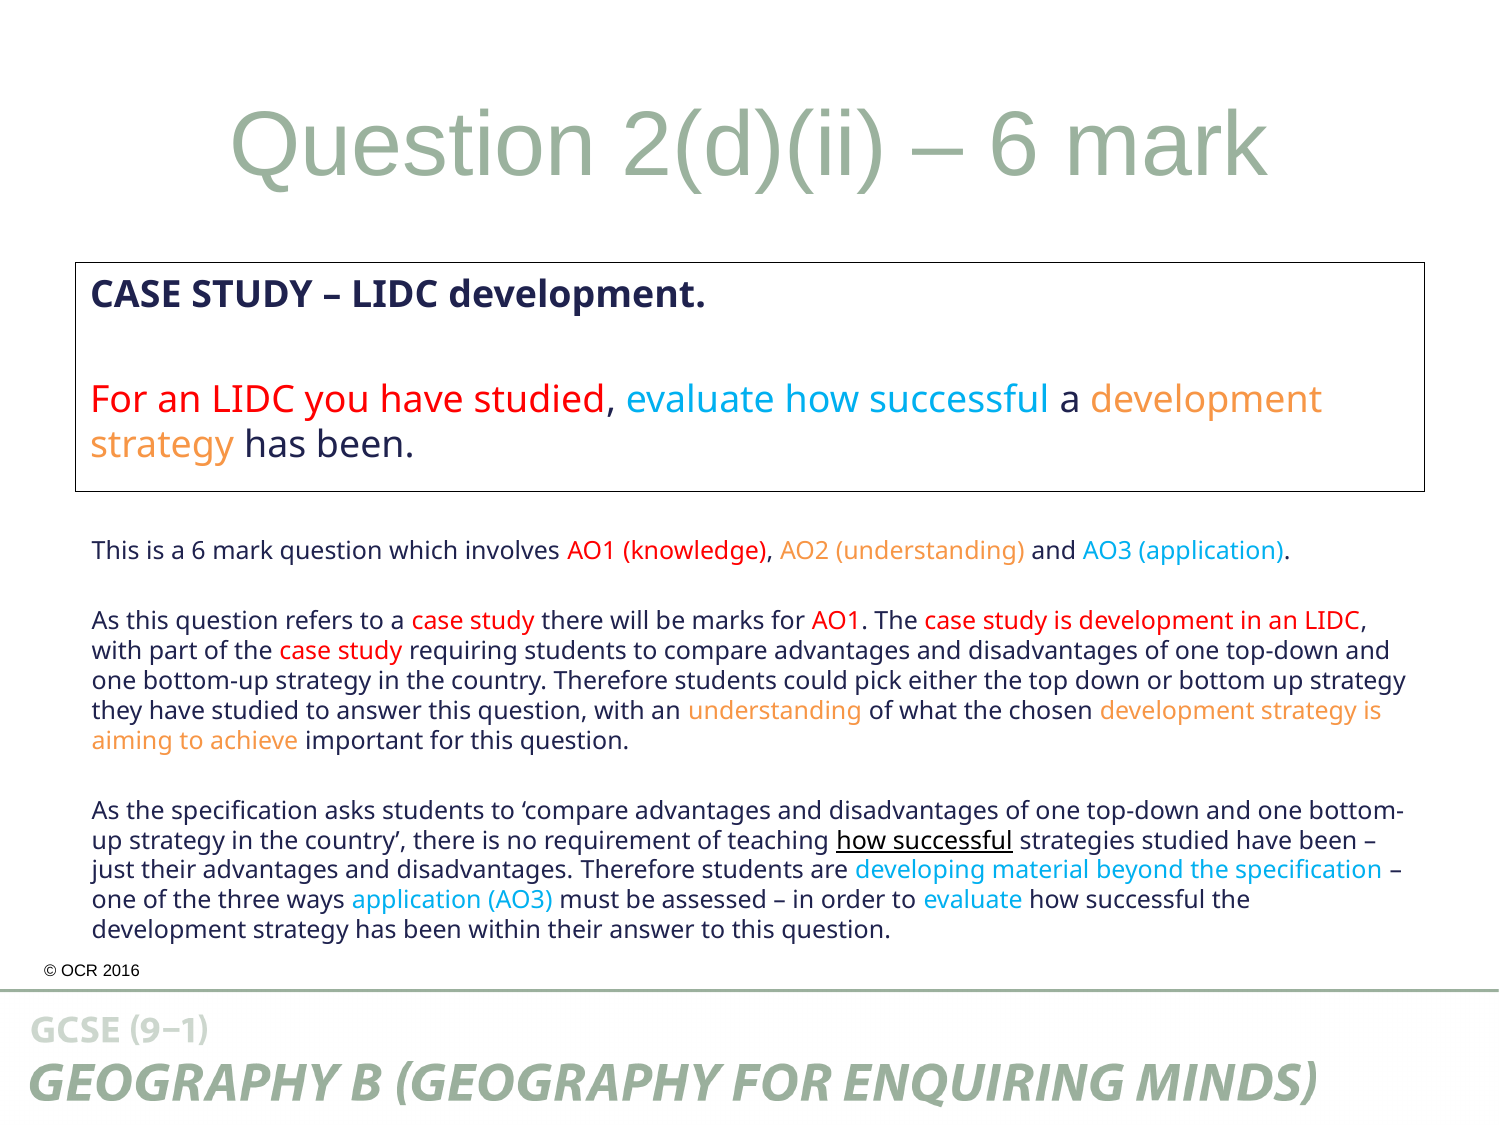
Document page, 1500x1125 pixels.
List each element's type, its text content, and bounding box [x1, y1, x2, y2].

picture [0, 989, 1499, 1125]
list CASE STUDY – LIDC development. For an LIDC you have studied, evaluate how successful a development strategy has been. [75, 262, 1425, 492]
text_box This is a 6 mark question which involves AO1 (knowledge), AO2 (understanding) and AO3 (application). As this question refers to a case study there will be marks for AO1. The case study is development in an LIDC, with part of the case study requiring students to compare advantages and disadvantages of one top-down and one bottom-up strategy in the country. Therefore students could pick either the top down or bottom up strategy they have studied to answer this question, with an understanding of what the chosen development strategy is aiming to achieve important for this question. As the specification asks students to ‘compare advantages and disadvantages of one top-down and one bottom-up strategy in the country’, there is no requirement of teaching how successful strategies studied have been – just their advantages and disadvantages. Therefore students are developing material beyond the specification – one of the three ways application (AO3) must be assessed – in order to evaluate how successful the development strategy has been within their answer to this question. [76, 527, 1424, 858]
title Question 2(d)(ii) – 6 mark [75, 45, 1425, 233]
